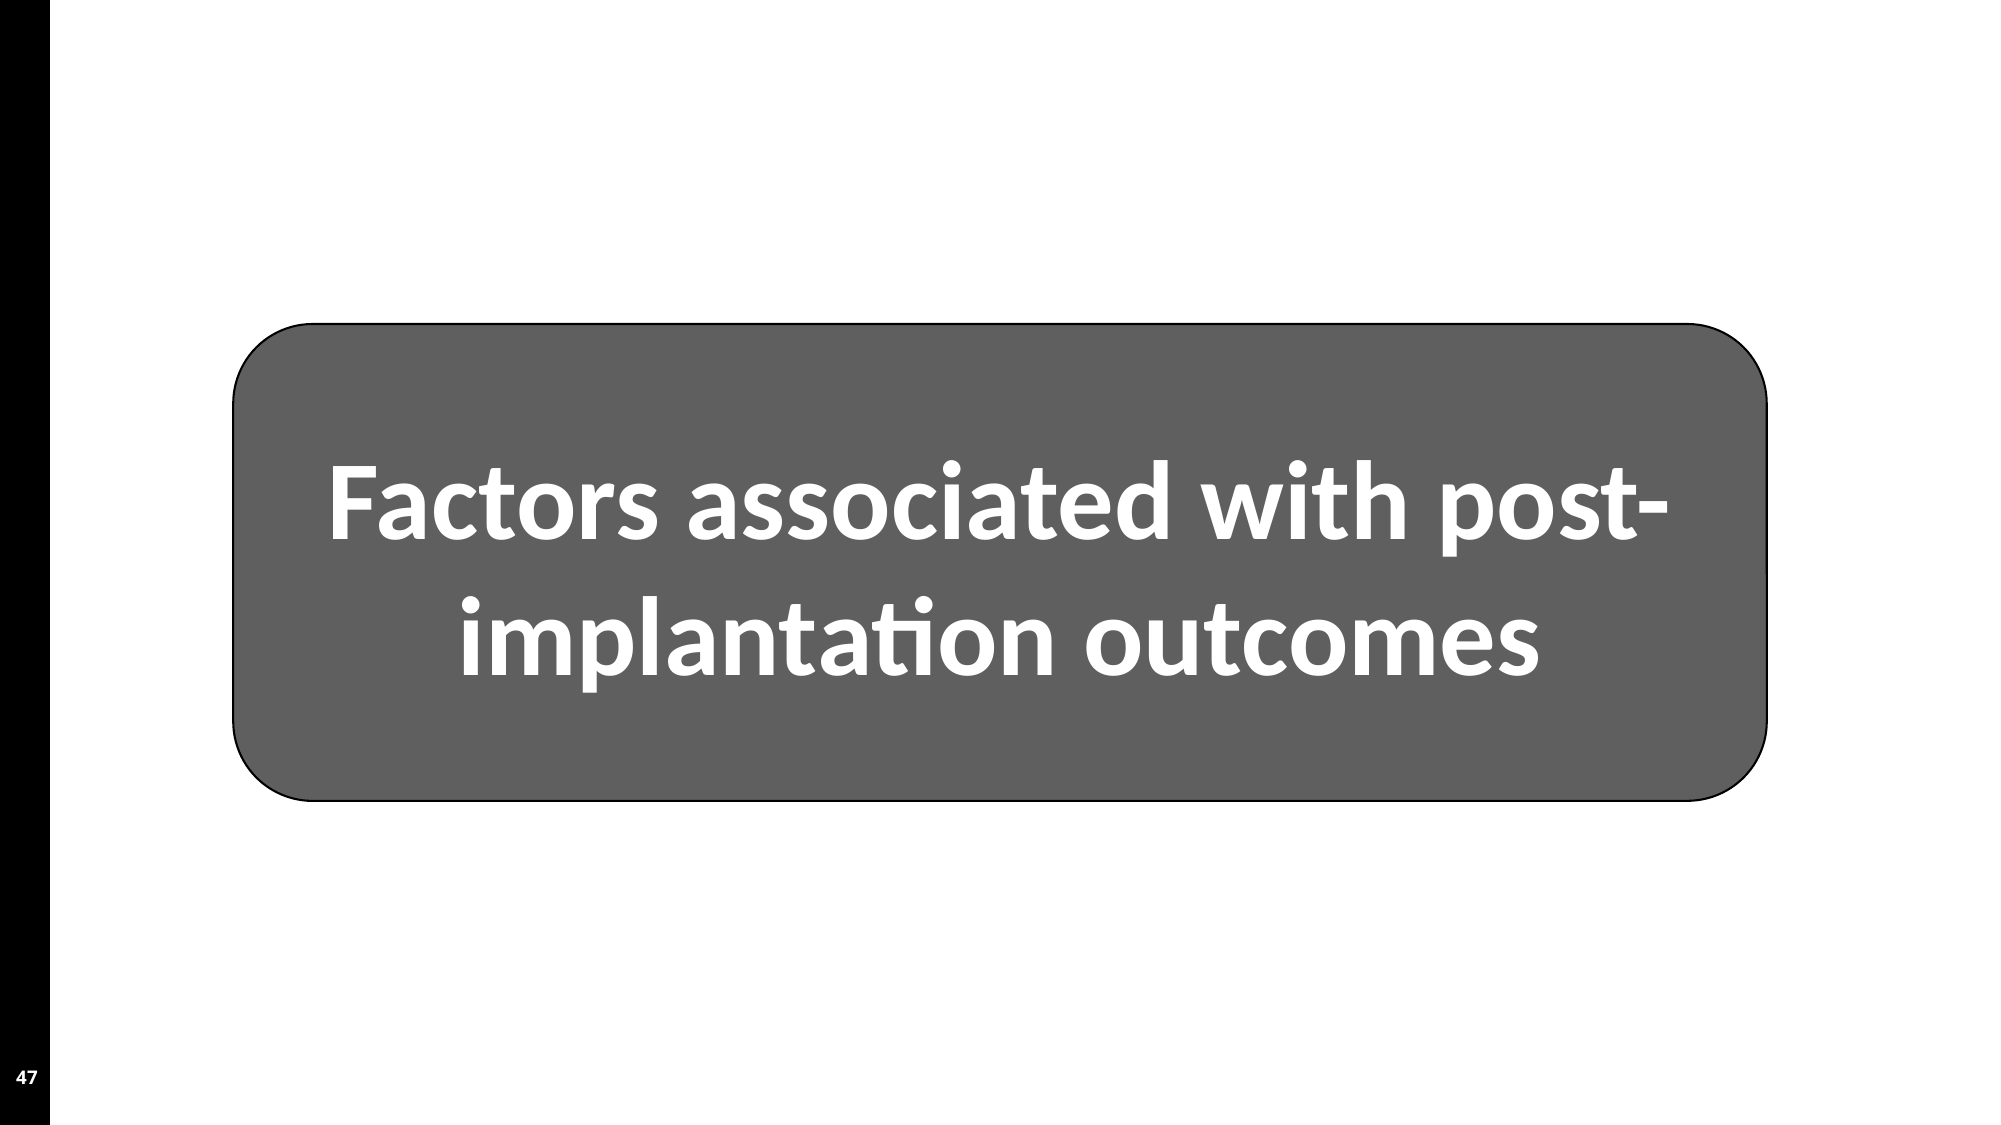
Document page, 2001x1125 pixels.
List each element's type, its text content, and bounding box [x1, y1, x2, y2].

slide_number 47 [0, 1030, 55, 1091]
text_box Factors associated with post-implantation outcomes [232, 322, 1768, 802]
